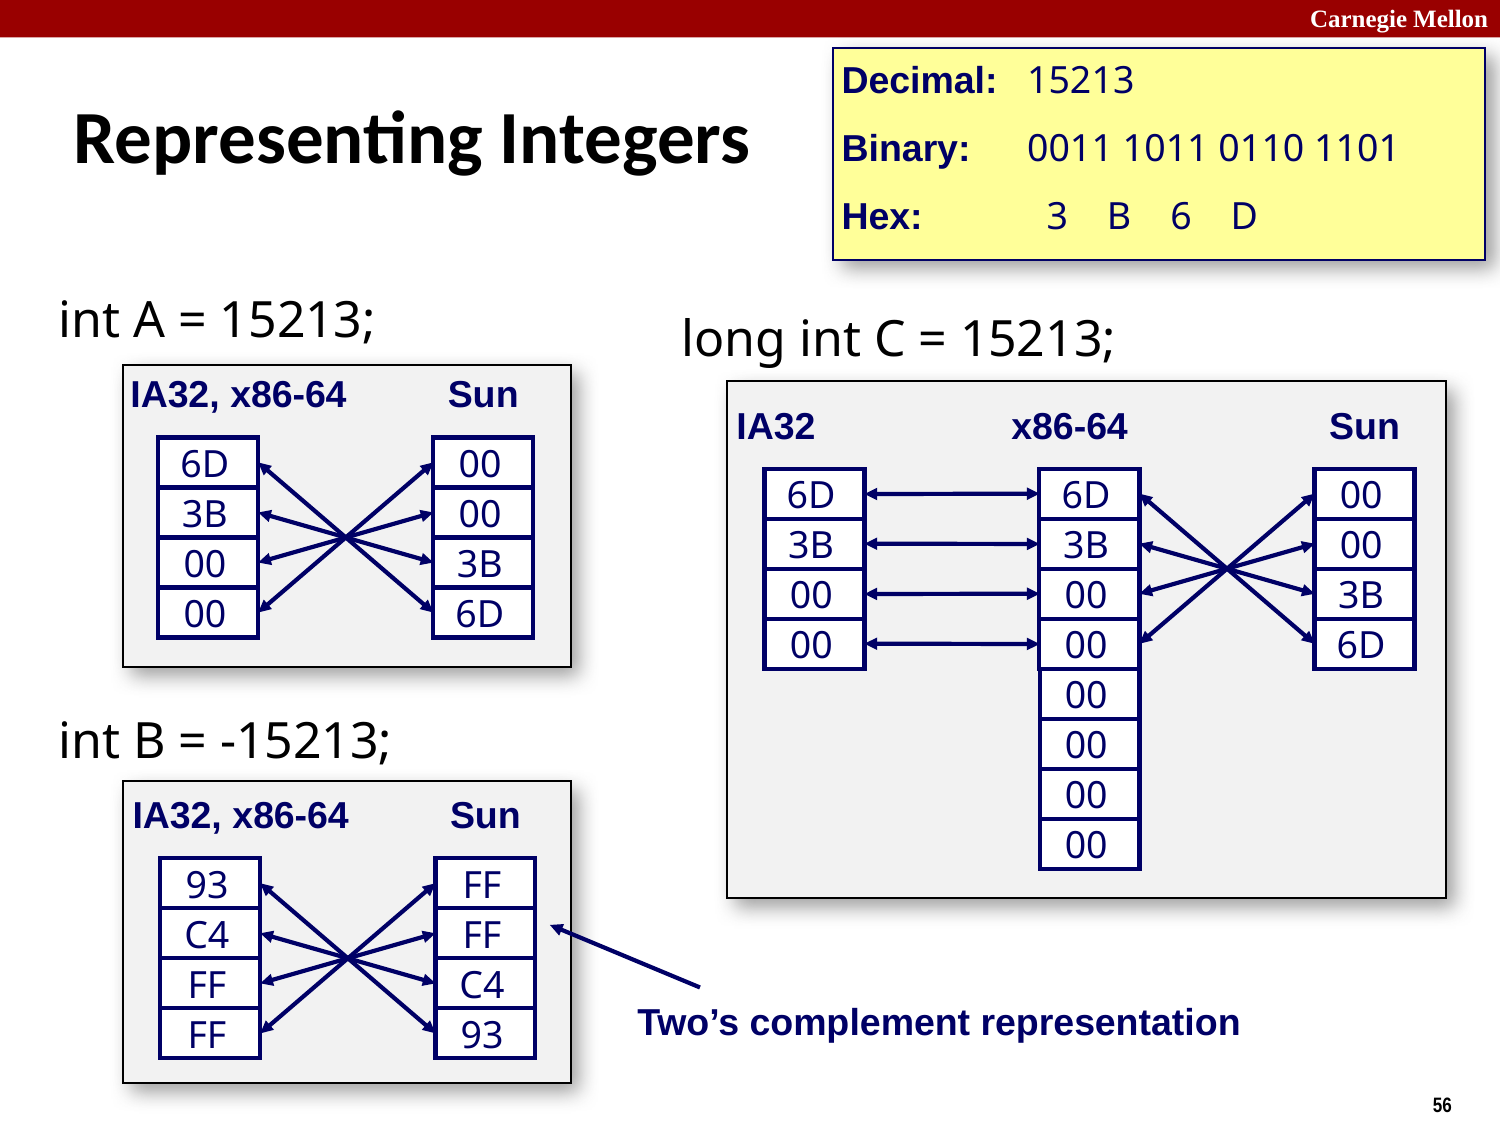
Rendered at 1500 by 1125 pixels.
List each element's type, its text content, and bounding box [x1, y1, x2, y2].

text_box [1001, 393, 1145, 674]
text_box int B = -15213; [58, 708, 559, 784]
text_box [1139, 493, 1315, 644]
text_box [435, 782, 537, 1063]
title Representing Integers [58, 71, 828, 197]
text_box Two’s complement representation [628, 989, 1257, 1051]
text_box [260, 883, 436, 1034]
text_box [1039, 681, 1140, 874]
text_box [864, 493, 1040, 645]
text_box [122, 364, 571, 667]
text_box [549, 924, 701, 988]
text_box Decimal: 15213 Binary: 0011 1011 0110 1101 Hex: 3 B 6 D [833, 47, 1486, 261]
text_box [258, 462, 434, 613]
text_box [433, 361, 535, 642]
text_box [120, 361, 364, 642]
text_box [122, 781, 571, 1084]
text_box [727, 381, 1446, 898]
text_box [122, 782, 366, 1063]
text_box long int C = 15213; [681, 306, 1294, 382]
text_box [1314, 393, 1417, 674]
text_box int A = 15213; [58, 287, 559, 363]
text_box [726, 393, 865, 674]
